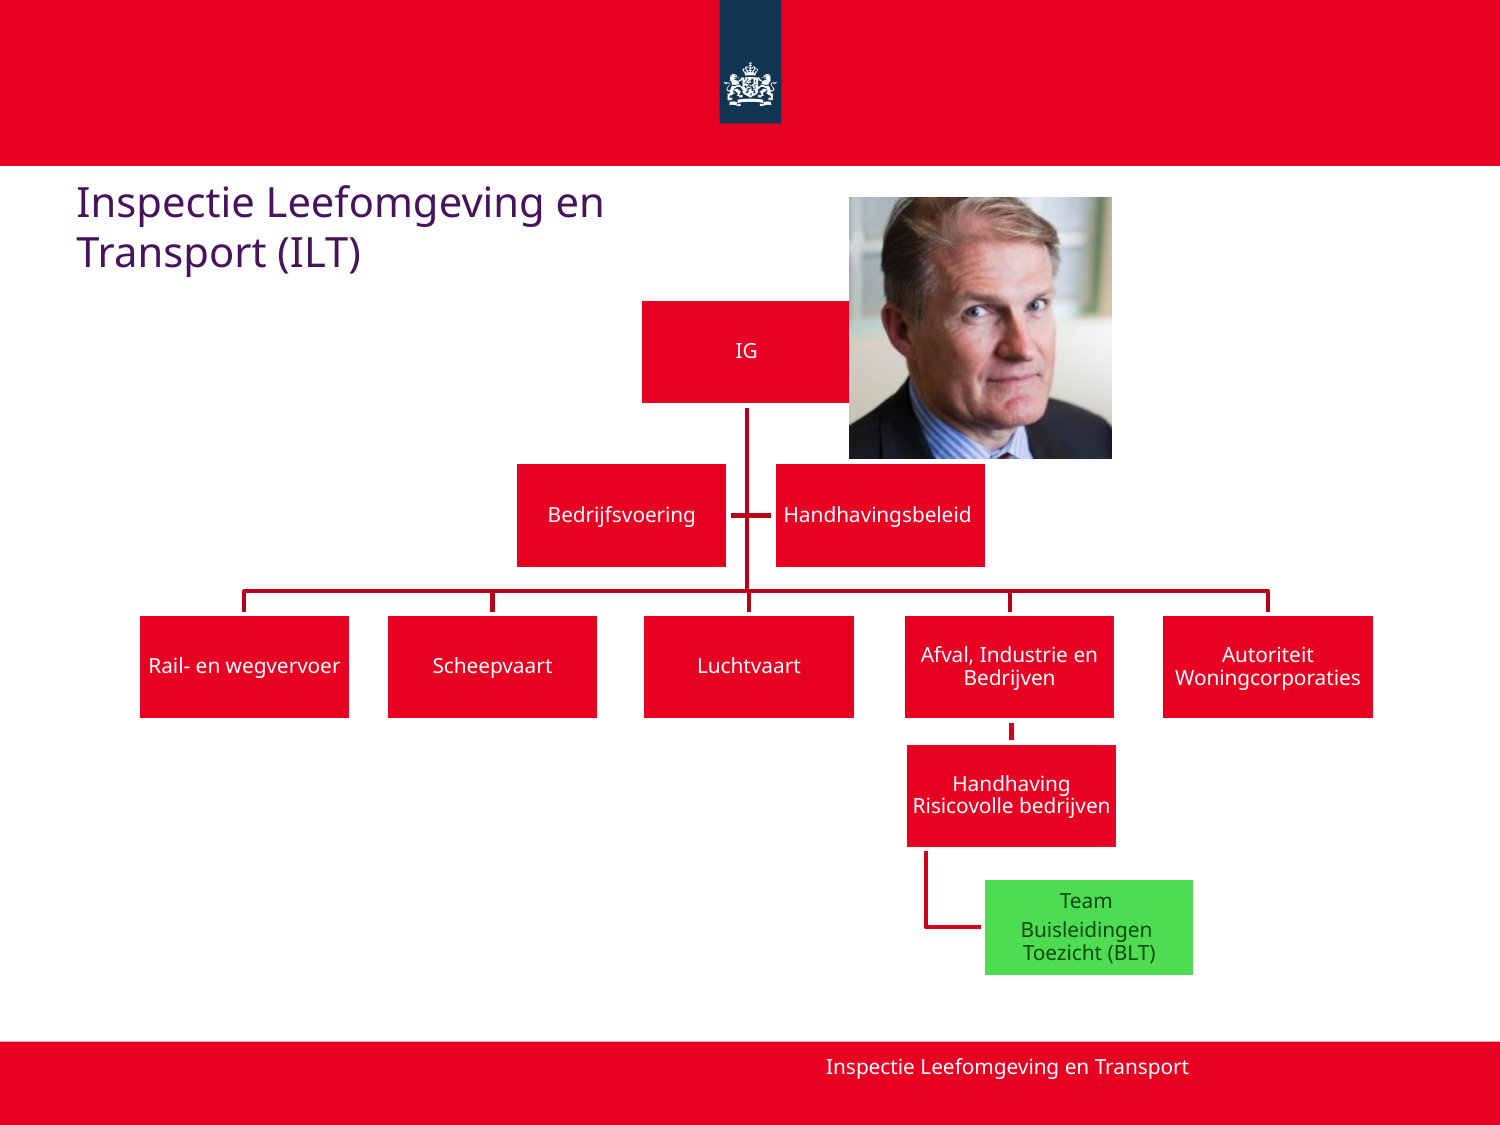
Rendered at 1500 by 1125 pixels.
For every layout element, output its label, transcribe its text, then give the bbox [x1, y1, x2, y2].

picture [849, 197, 1112, 459]
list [126, 291, 1376, 1036]
title Inspectie Leefomgeving en Transport (ILT) [76, 174, 1455, 278]
picture [717, 0, 783, 125]
